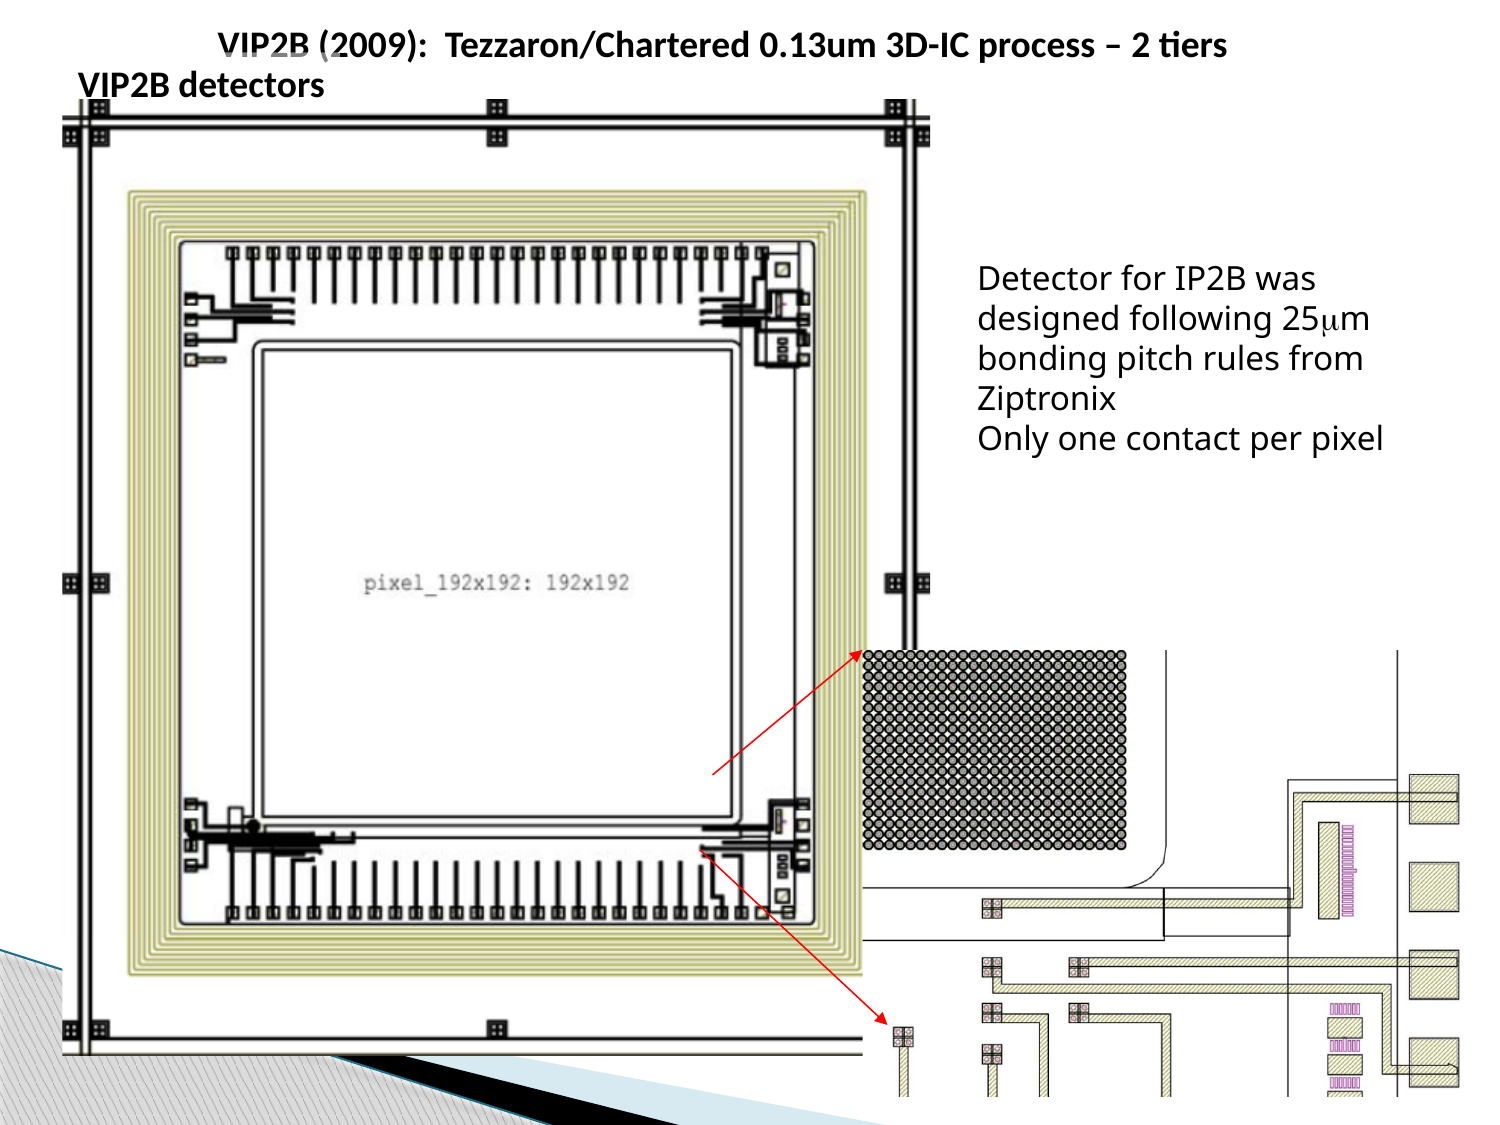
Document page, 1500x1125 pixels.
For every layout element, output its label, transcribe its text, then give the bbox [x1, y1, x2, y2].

text_box VIP2B detectors [63, 52, 341, 99]
text_box VIP2B (2009): Tezzaron/Chartered 0.13um 3D-IC process – 2 tiers [202, 12, 1243, 73]
picture [62, 99, 1470, 1097]
text_box Detector for IP2B was designed following 25mm bonding pitch rules from Ziptronix Only one contact per pixel [962, 249, 1413, 505]
